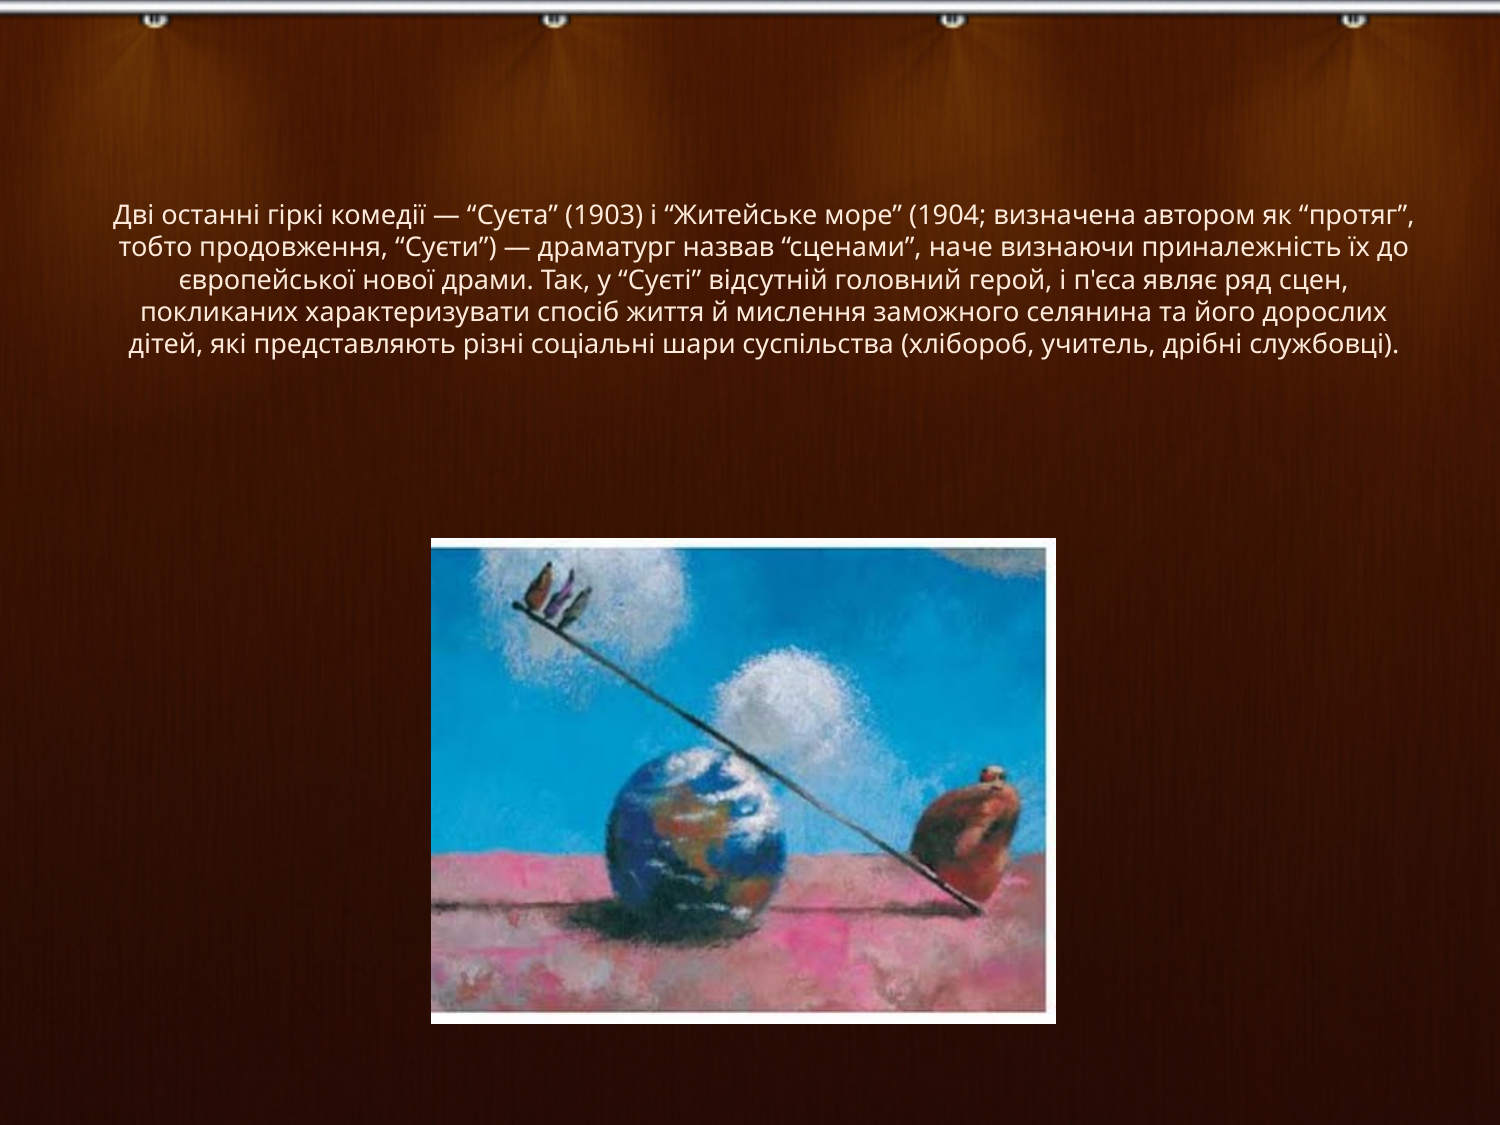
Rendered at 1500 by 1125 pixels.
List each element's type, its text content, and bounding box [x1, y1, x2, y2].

title Дві останні гіркі комедії — “Суєта” (1903) і “Житейське море” (1904; визначена автором як “протяг”, тобто продовження, “Суєти”) — драматург назвав “сценами”, наче визнаючи приналежність їх до європейської нової драми. Так, у “Суєті” відсутній головний герой, і п'єса являє ряд сцен, покликаних характеризувати спосіб життя й мислення заможного селянина та його дорослих дітей, які представляють різні соціальні шари суспільства (хлібороб, учитель, дрібні службовці). [88, 184, 1439, 372]
picture [0, 0, 1500, 1125]
